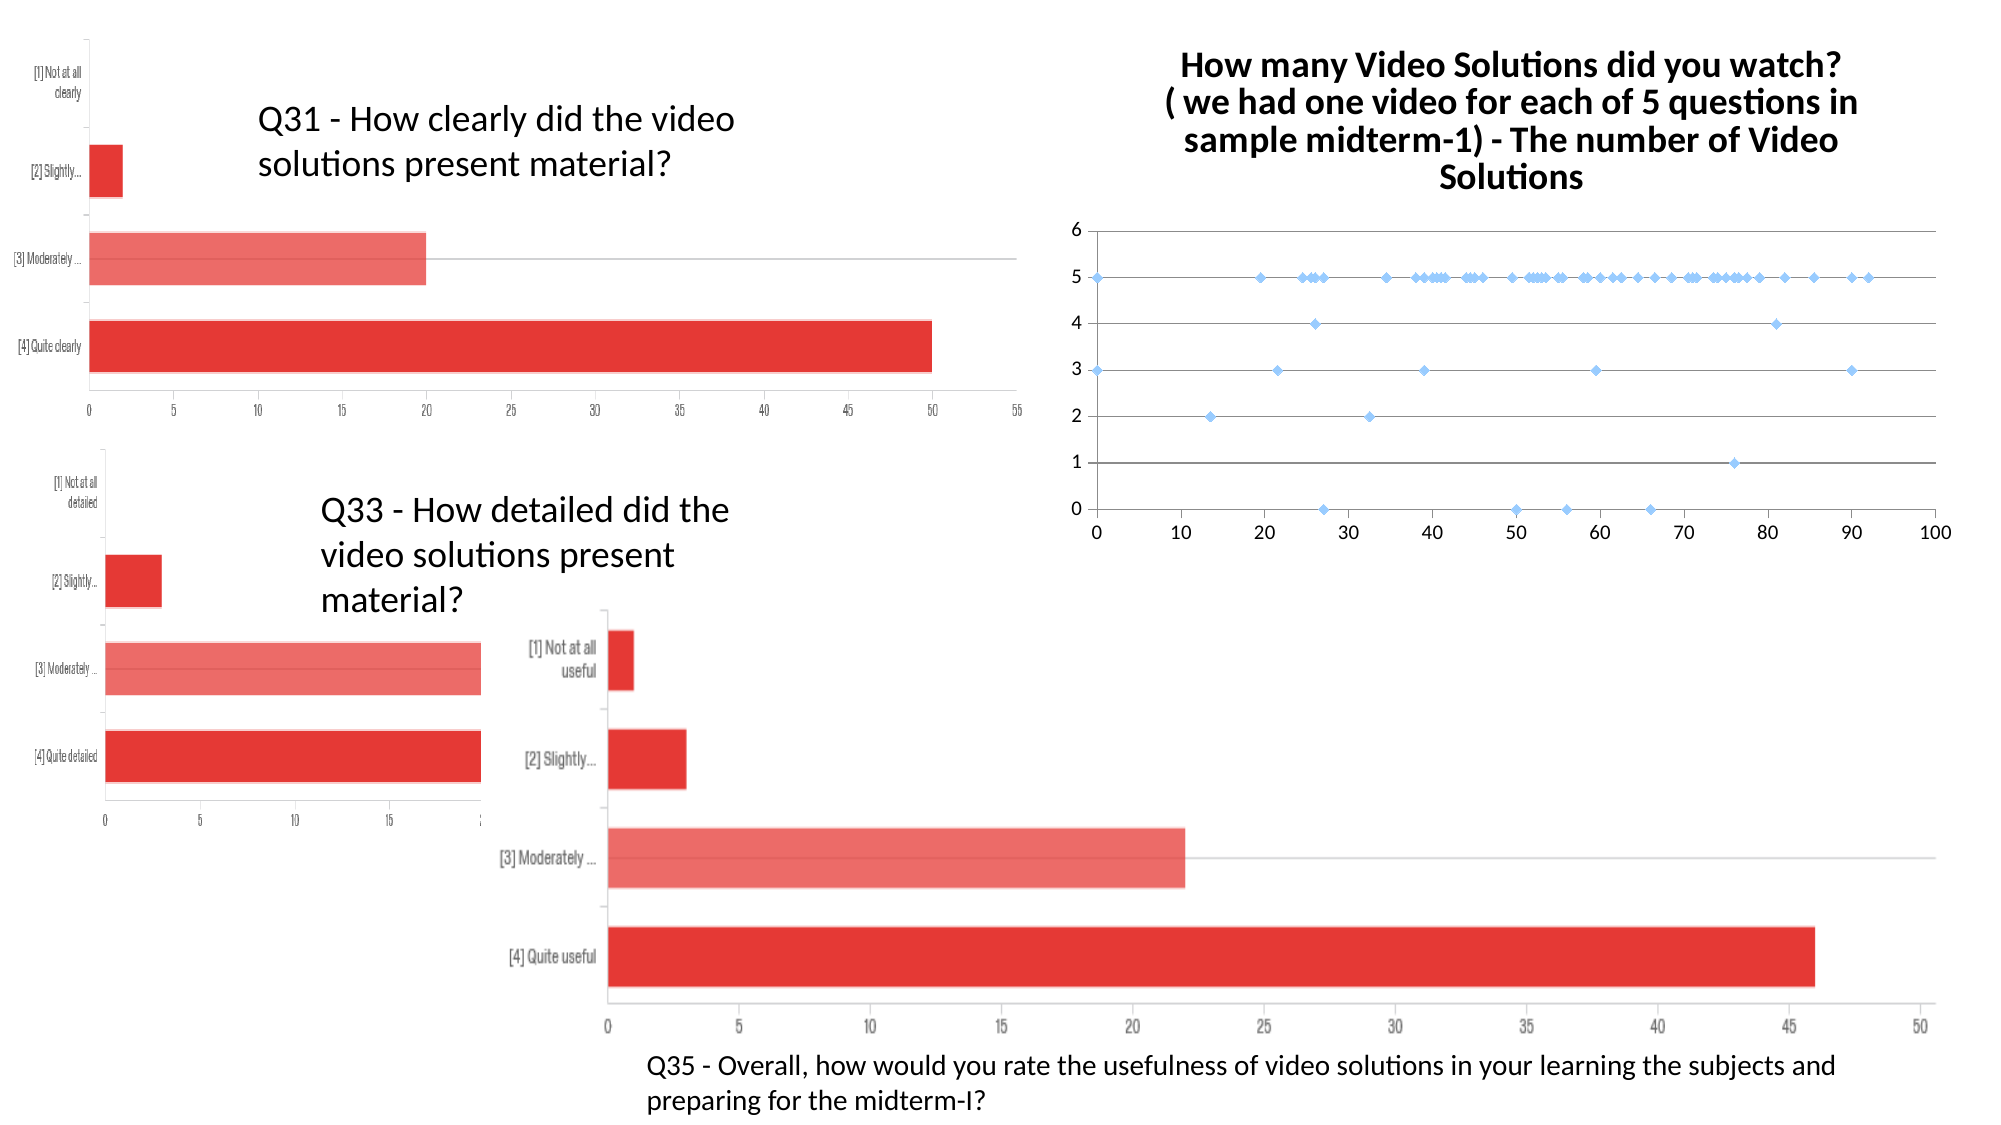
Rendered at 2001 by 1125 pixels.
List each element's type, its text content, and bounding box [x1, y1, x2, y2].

picture [0, 30, 1043, 437]
text_box Q35 - Overall, how would you rate the usefulness of video solutions in your learning the subjects and preparing for the midterm-I? [631, 1057, 1880, 1124]
chart [1053, 19, 1971, 556]
picture [23, 440, 1973, 1057]
